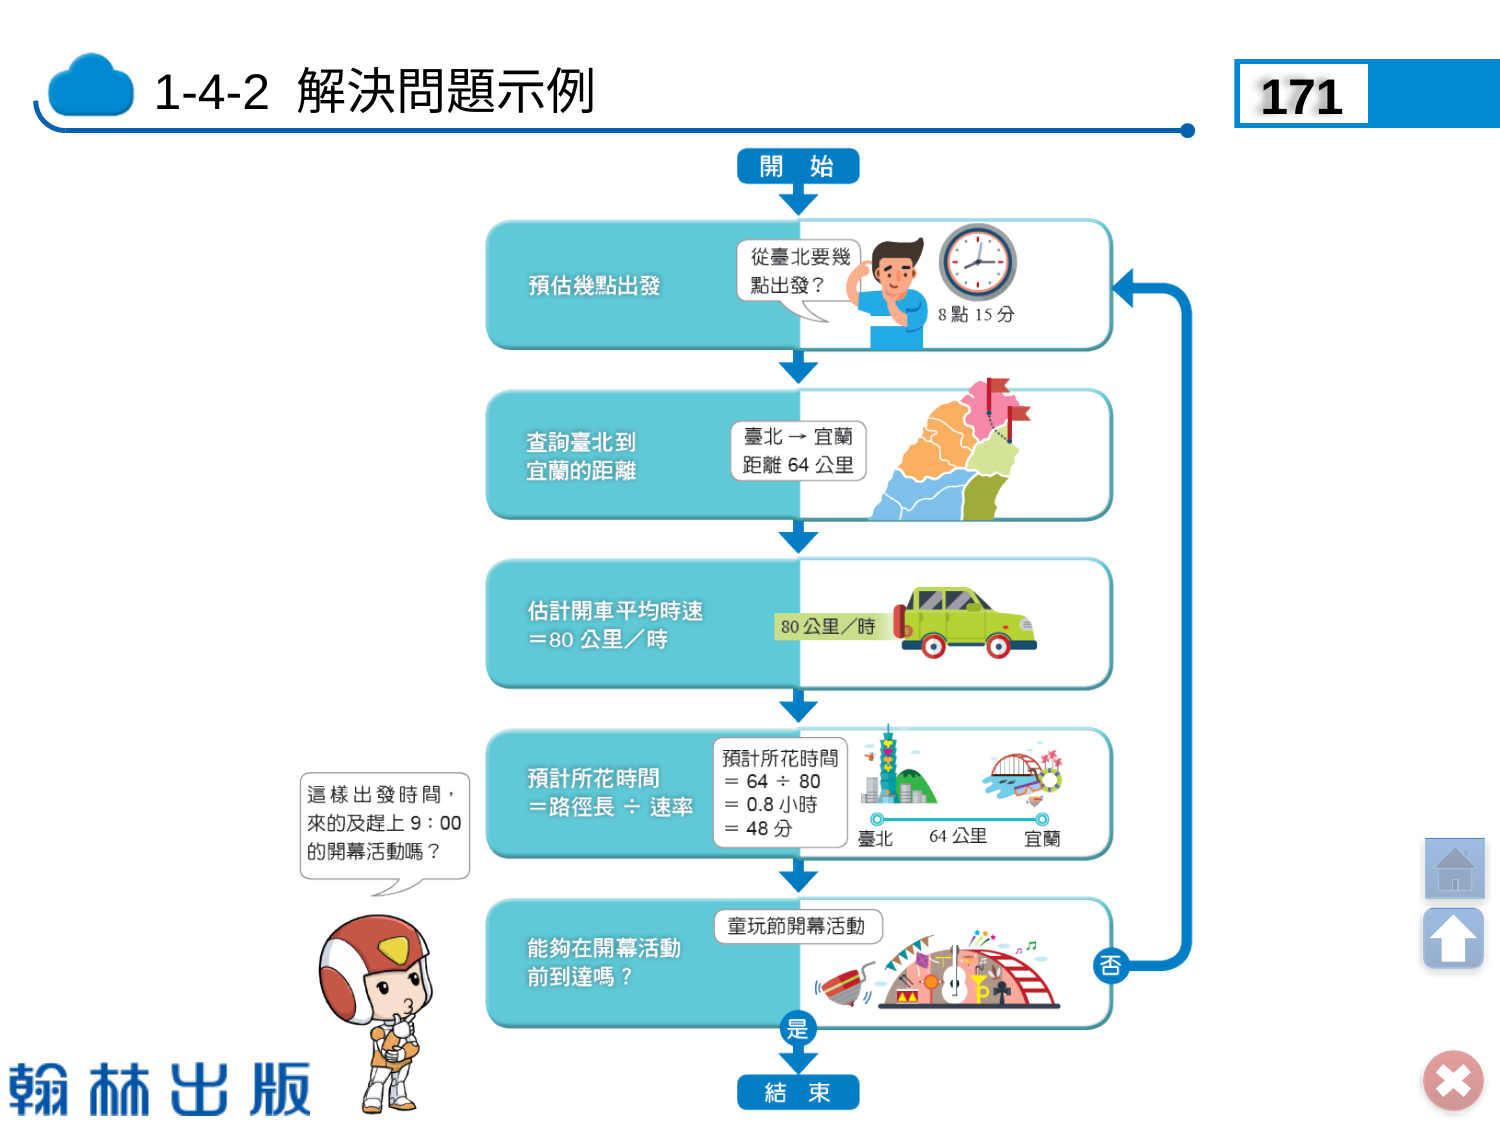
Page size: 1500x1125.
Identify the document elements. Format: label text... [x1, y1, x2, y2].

picture [9, 147, 1322, 1123]
picture [0, 47, 1500, 138]
text_box 171 [1240, 64, 1365, 124]
